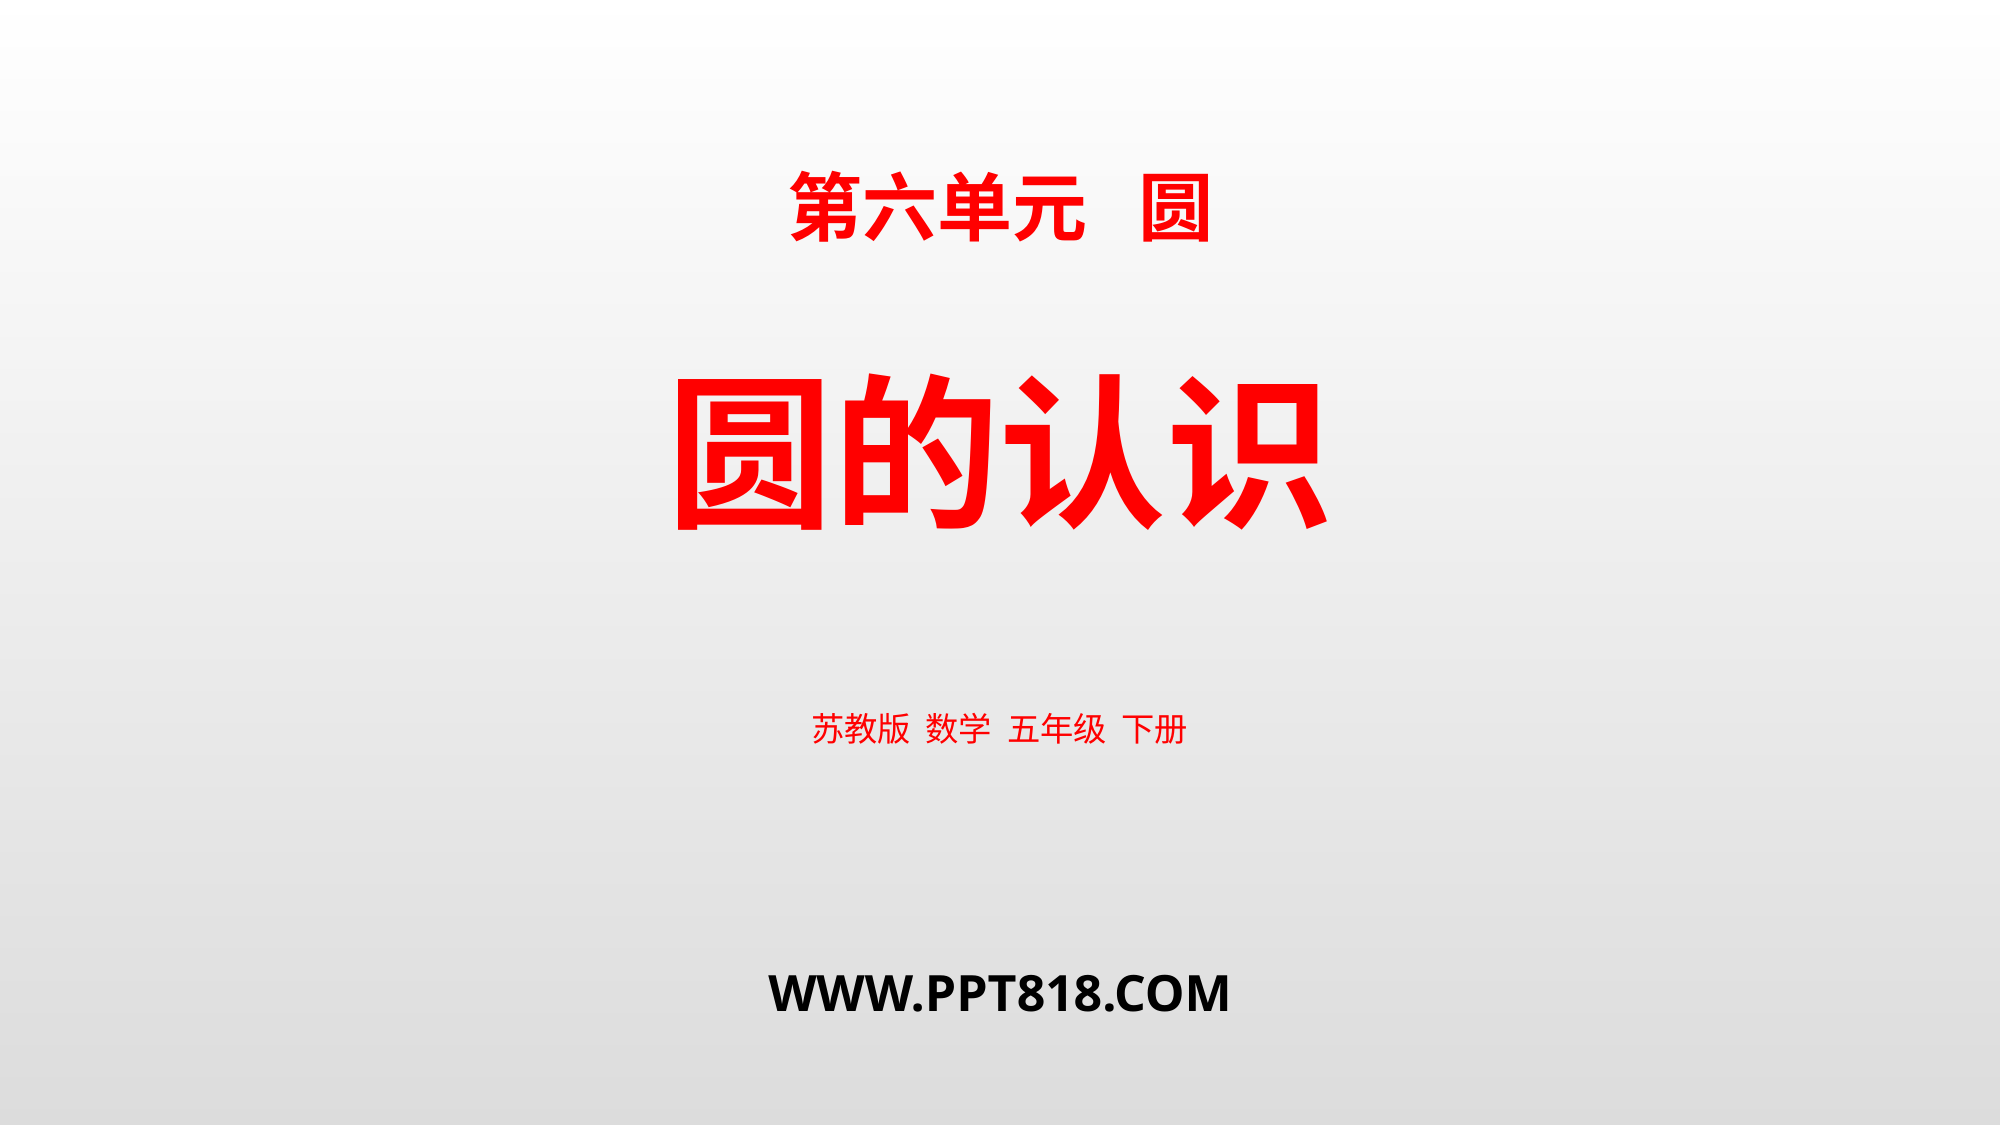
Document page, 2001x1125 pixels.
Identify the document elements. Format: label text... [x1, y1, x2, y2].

text_box WWW.PPT818.COM [0, 947, 2000, 1029]
text_box 第六单元 圆 [0, 153, 2000, 259]
text_box 苏教版 数学 五年级 下册 [796, 701, 1204, 756]
text_box 圆的认识 [0, 341, 2000, 556]
